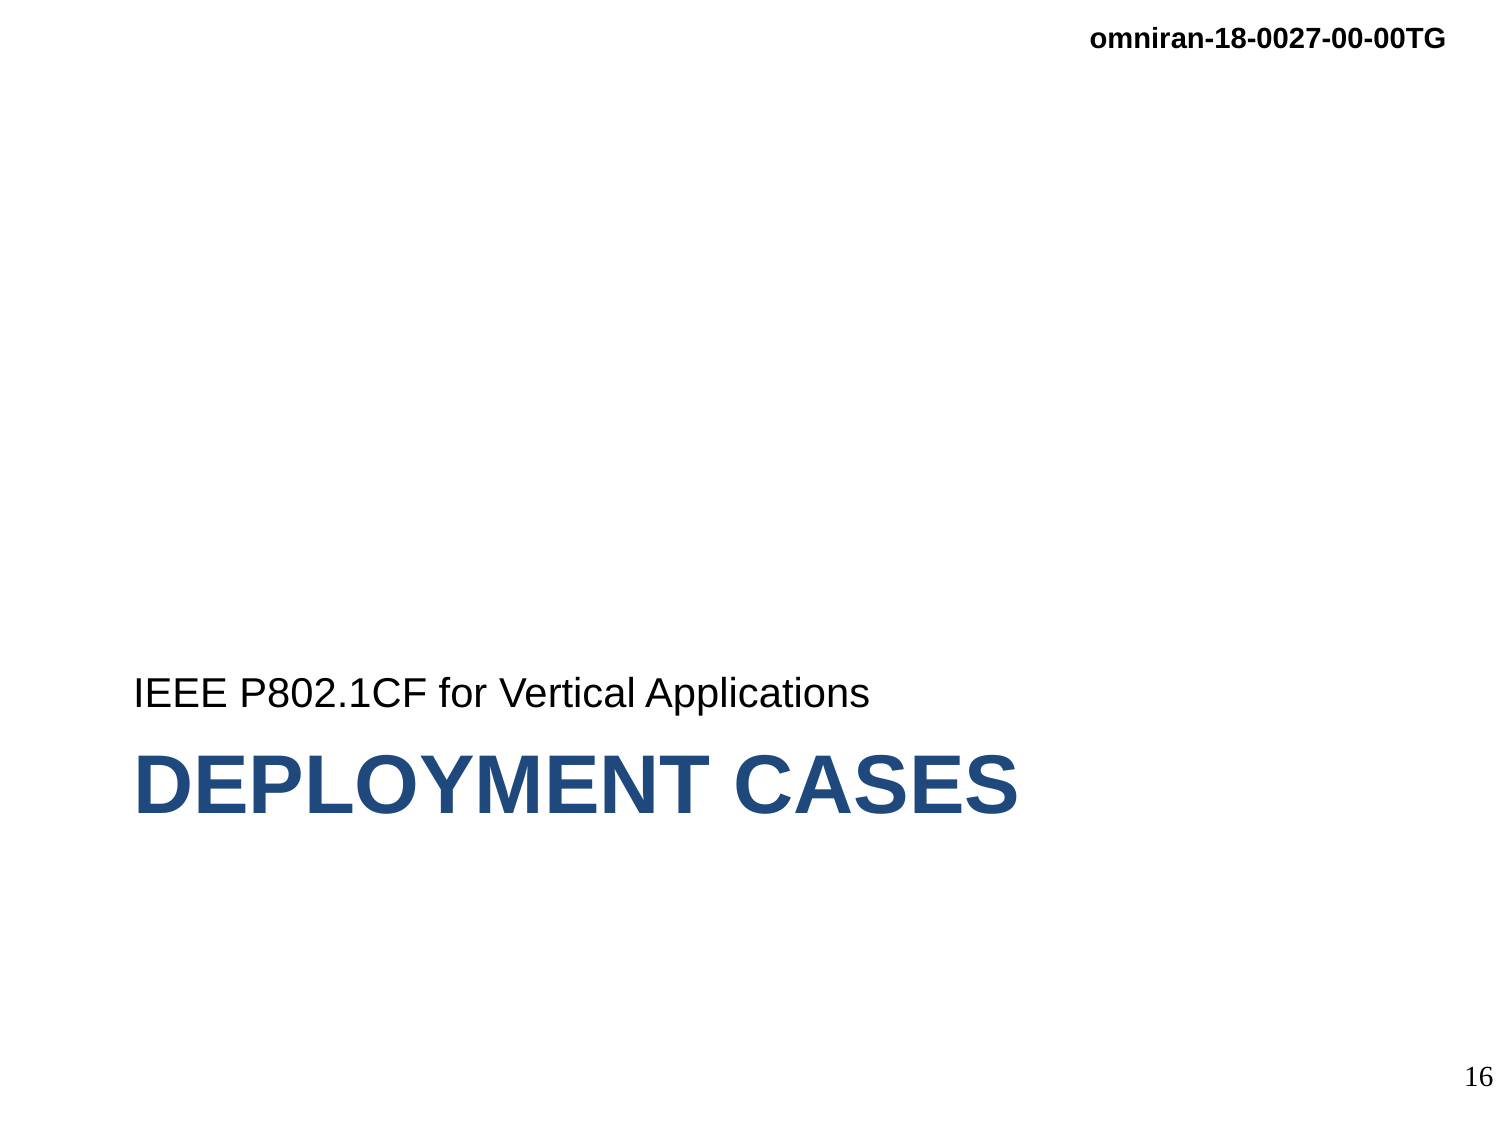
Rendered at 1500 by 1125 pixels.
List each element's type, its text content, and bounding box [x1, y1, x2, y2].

title Deployment Cases [118, 723, 1394, 947]
list IEEE P802.1CF for Vertical Applications [118, 476, 1394, 723]
